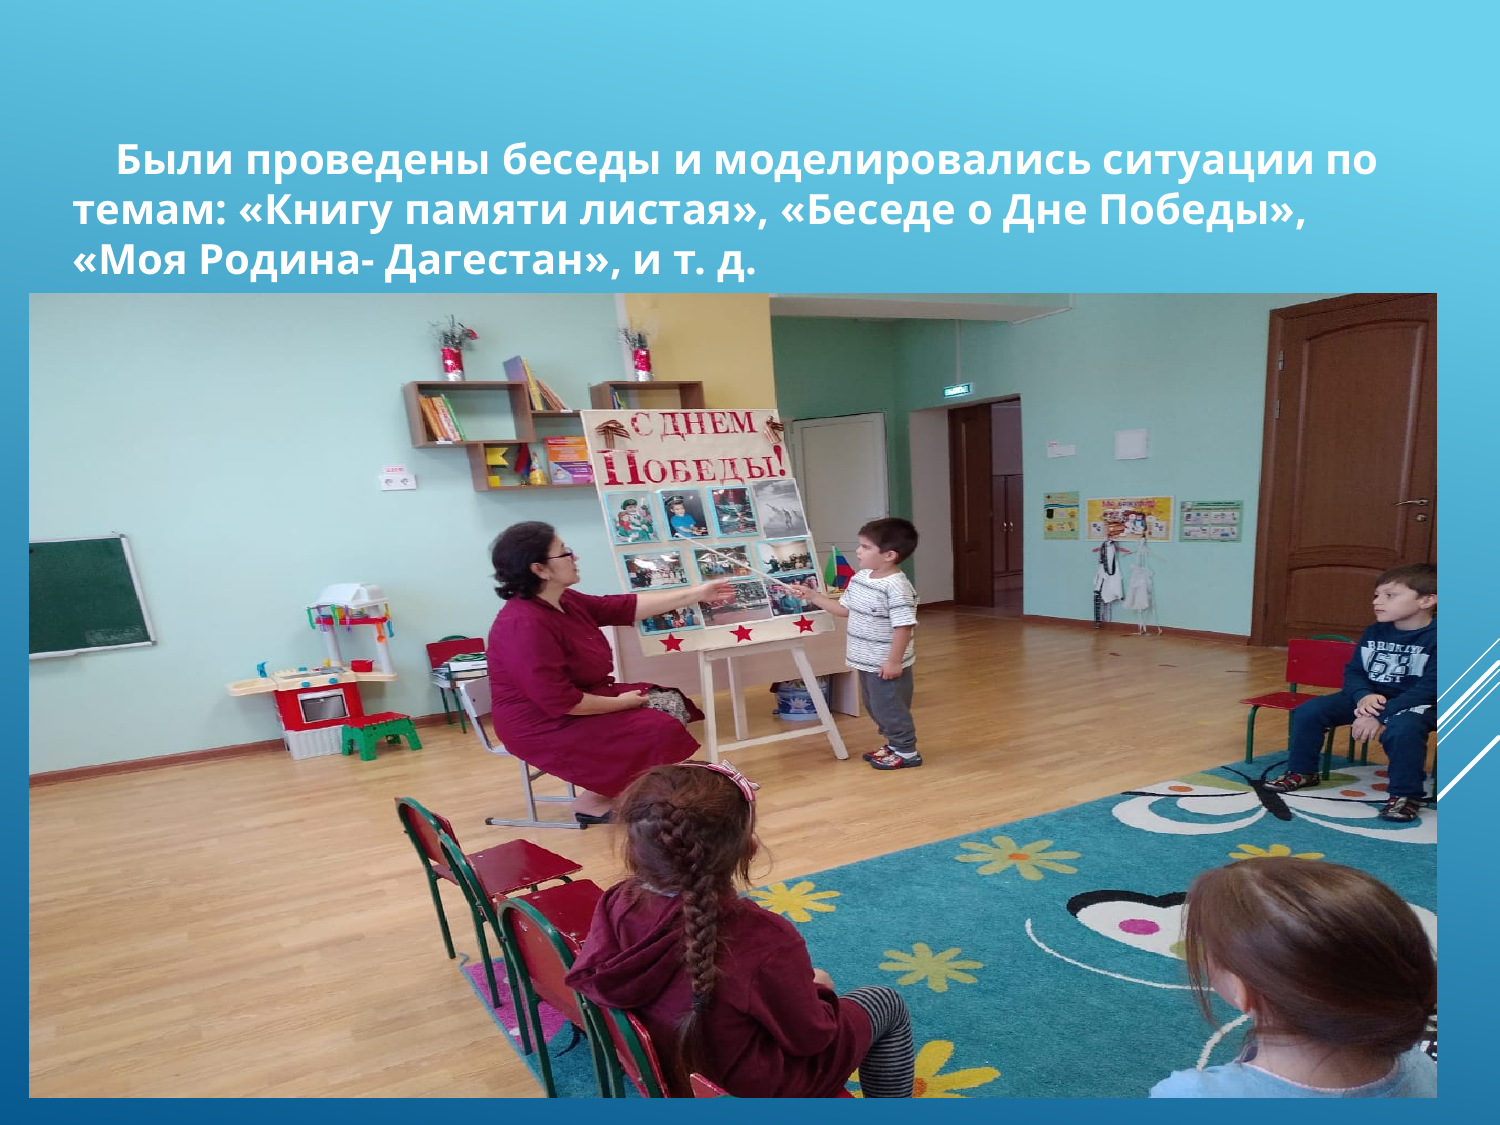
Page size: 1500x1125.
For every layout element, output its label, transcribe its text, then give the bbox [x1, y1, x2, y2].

picture [29, 293, 1437, 1098]
list Были проведены беседы и моделировались ситуации по темам: «Книгу памяти листая», «Беседе о Дне Победы», «Моя Родина- Дагестан», и т. д. [35, 90, 1431, 293]
